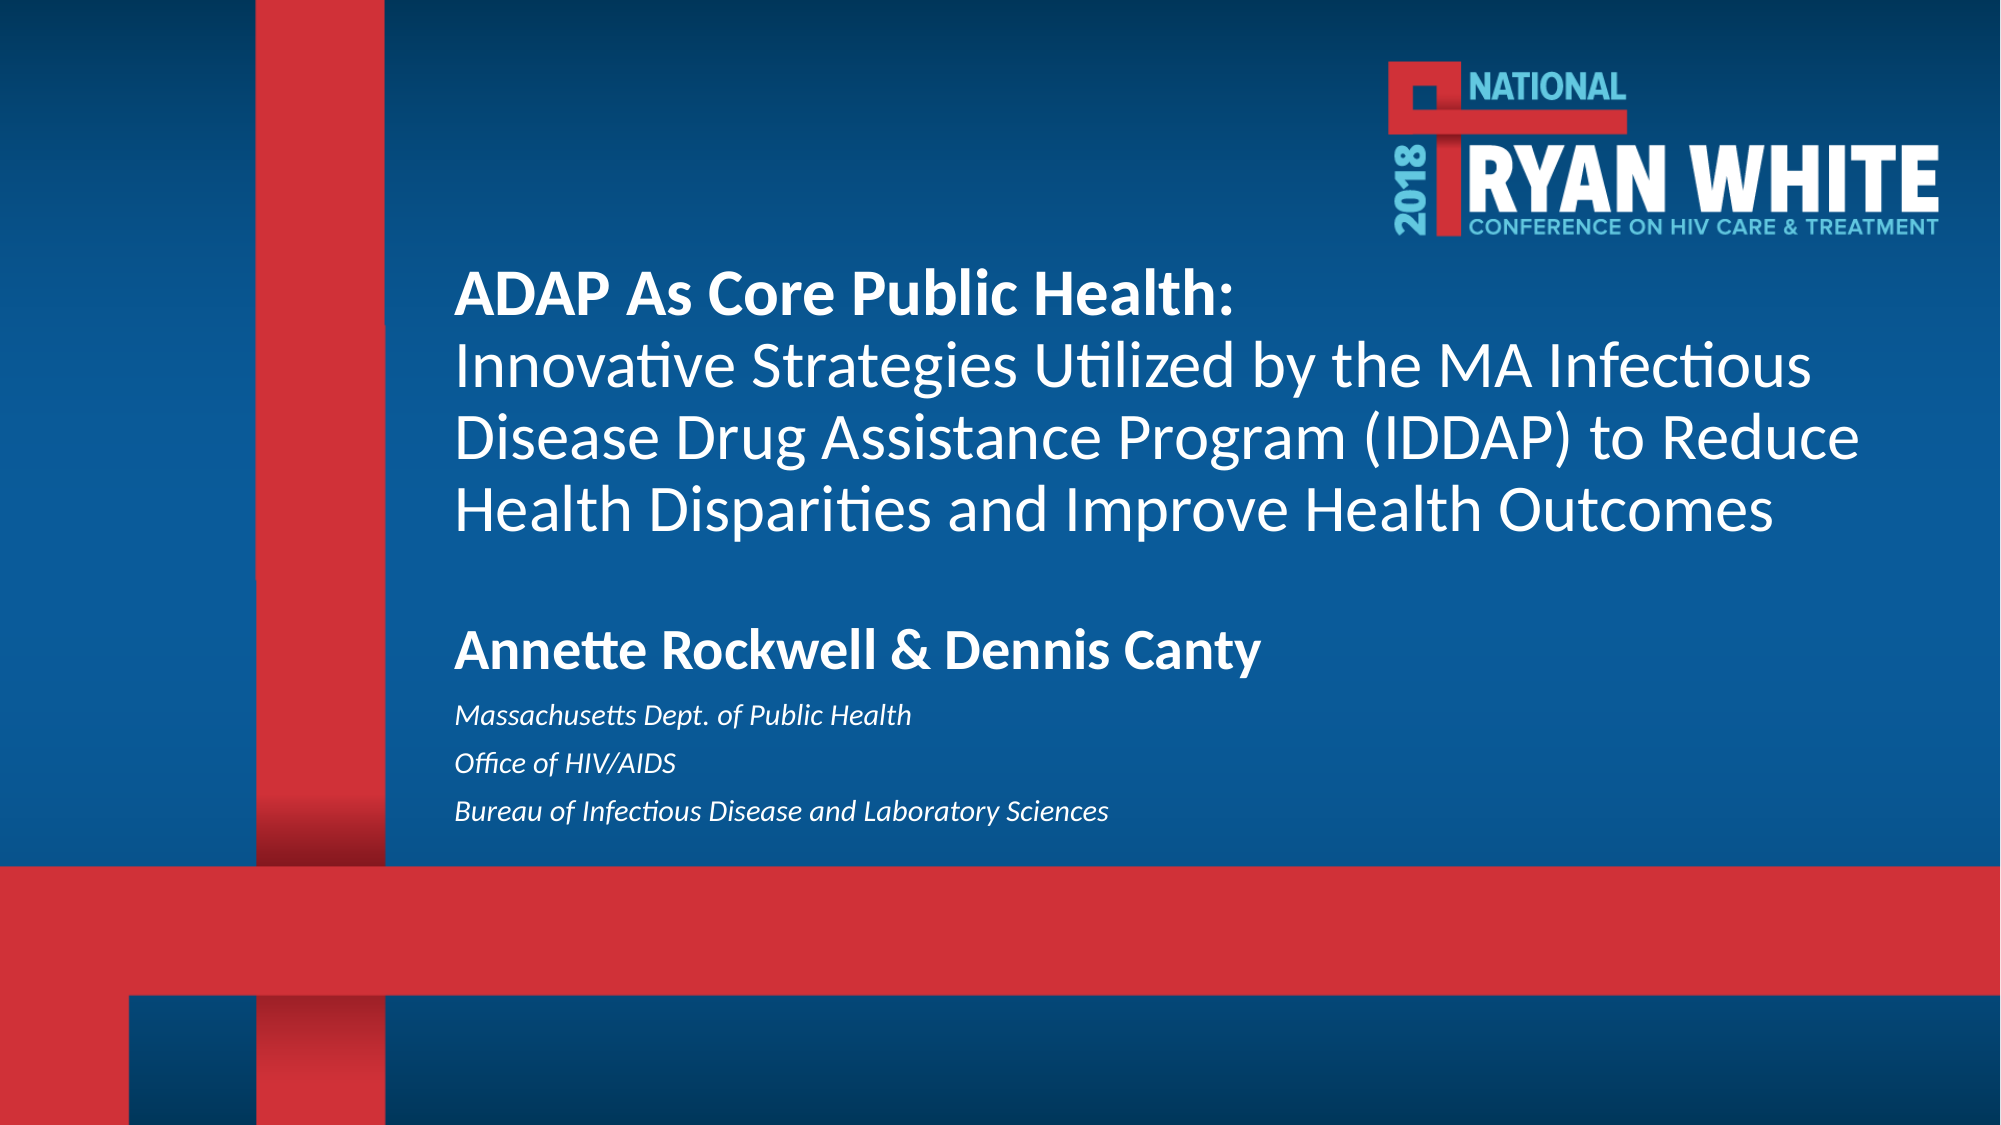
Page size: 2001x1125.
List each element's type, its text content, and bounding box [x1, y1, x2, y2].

list Annette Rockwell & Dennis Canty [439, 611, 1926, 691]
title ADAP As Core Public Health: Innovative Strategies Utilized by the MA Infectious Disease Drug Assistance Program (IDDAP) to Reduce Health Disparities and Improve Health Outcomes [439, 333, 1926, 470]
list Massachusetts Dept. of Public Health Office of HIV/AIDS Bureau of Infectious Disease and Laboratory Sciences [439, 691, 1926, 836]
picture [0, 0, 2001, 1125]
